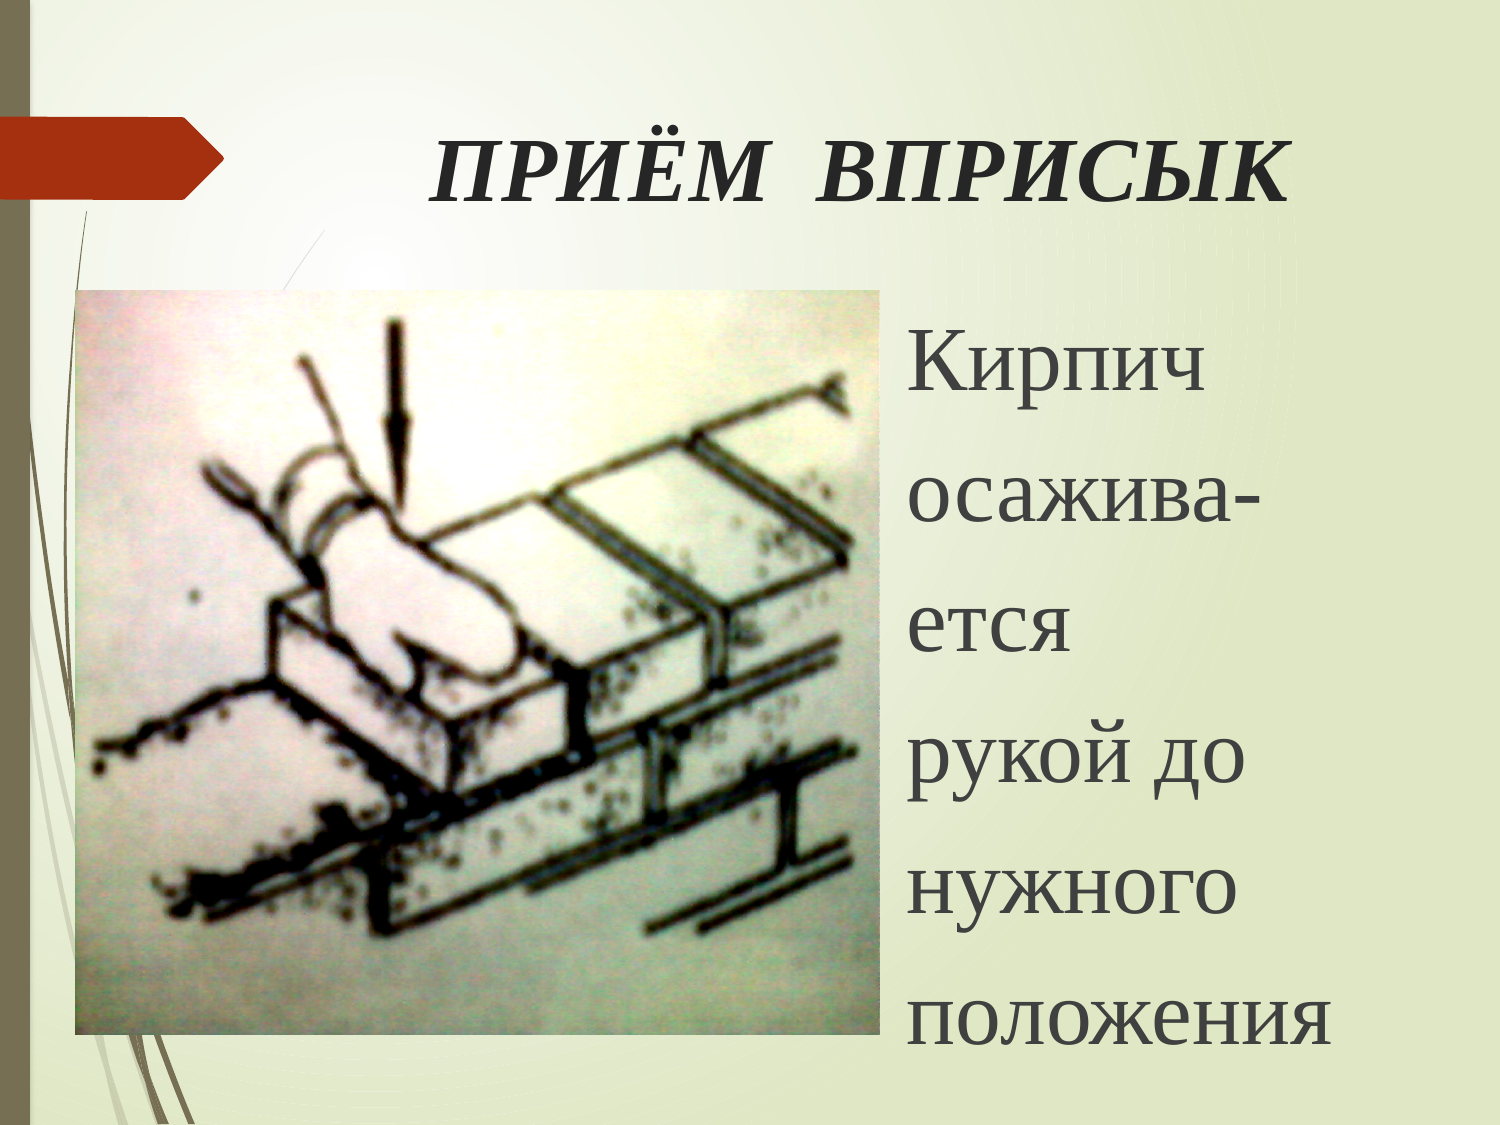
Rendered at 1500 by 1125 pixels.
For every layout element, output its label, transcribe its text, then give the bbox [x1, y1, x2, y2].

title ПРИЁМ ВПРИСЫК [319, 102, 1400, 313]
list Кирпич осажива- ется рукой до нужного положения [891, 291, 1425, 1050]
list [74, 290, 881, 1036]
